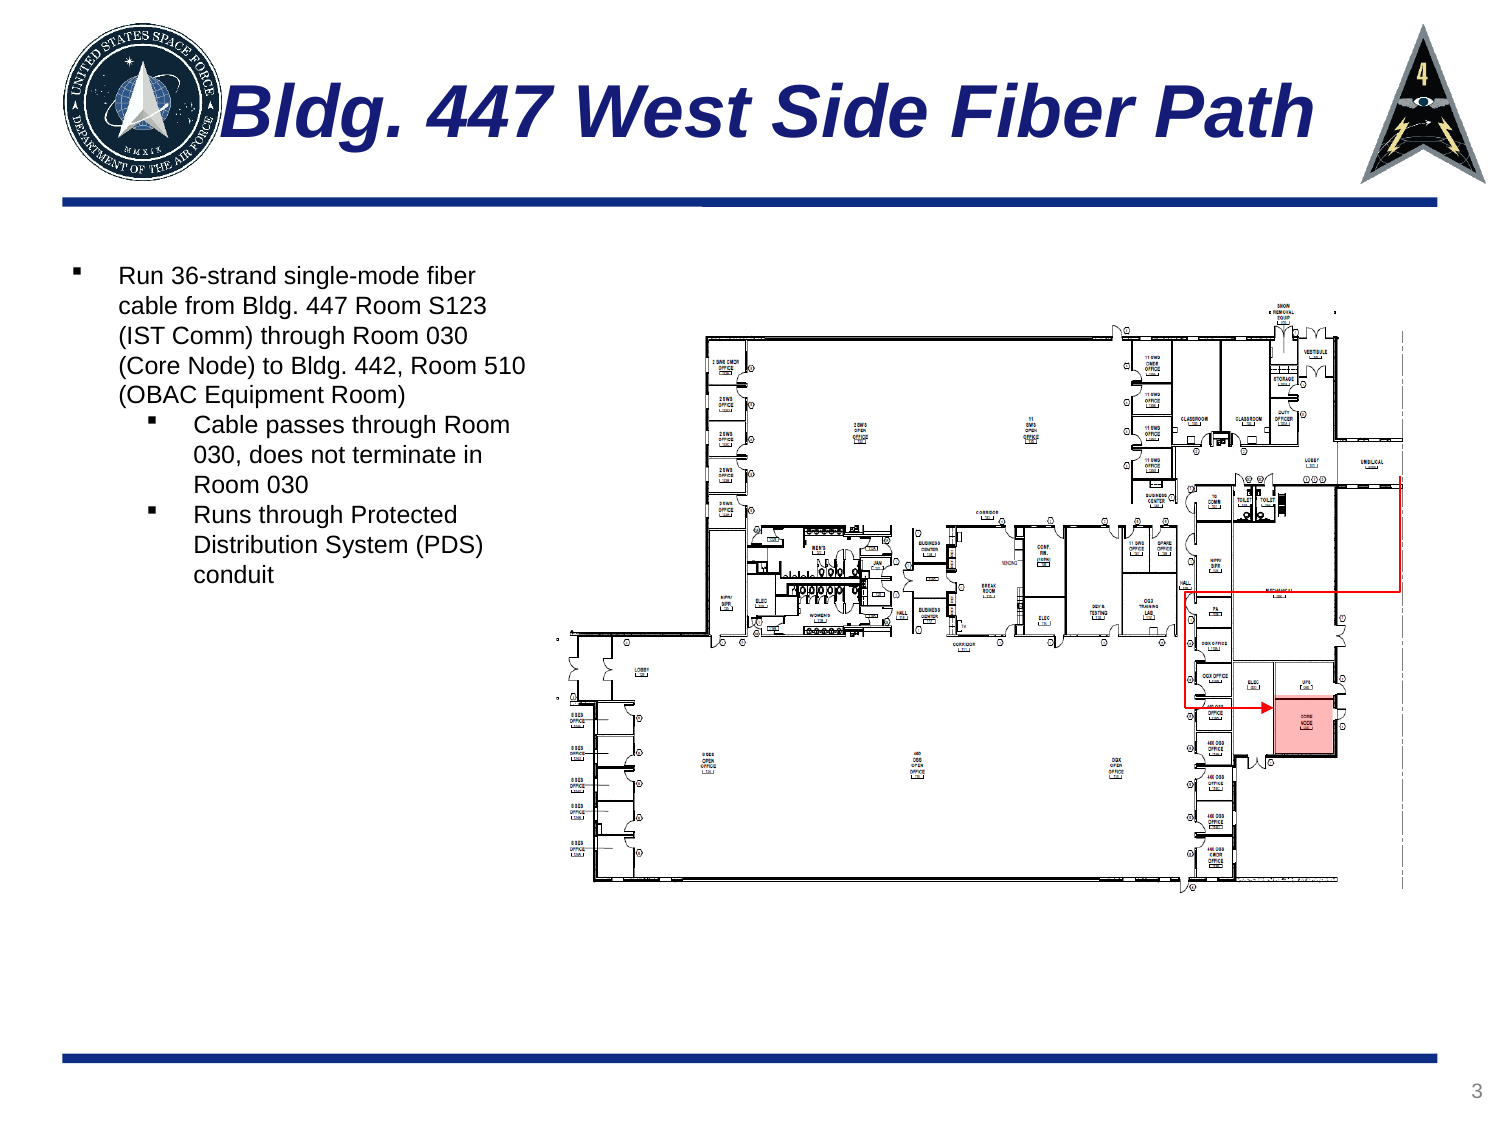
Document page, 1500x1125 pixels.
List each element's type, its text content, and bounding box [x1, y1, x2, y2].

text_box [1176, 484, 1409, 700]
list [545, 273, 1405, 903]
picture [1360, 23, 1486, 184]
slide_number 3 [1310, 1070, 1499, 1121]
text_box Run 36-strand single-mode fiber cable from Bldg. 447 Room S123 (IST Comm) through Room 030 (Core Node) to Bldg. 442, Room 510 (OBAC Equipment Room) Cable passes through Room 030, does not terminate in Room 030 Runs through Protected Distribution System (PDS) conduit [56, 251, 546, 1044]
picture [63, 23, 160, 181]
title Bldg. 447 West Side Fiber Path [160, 14, 1333, 202]
